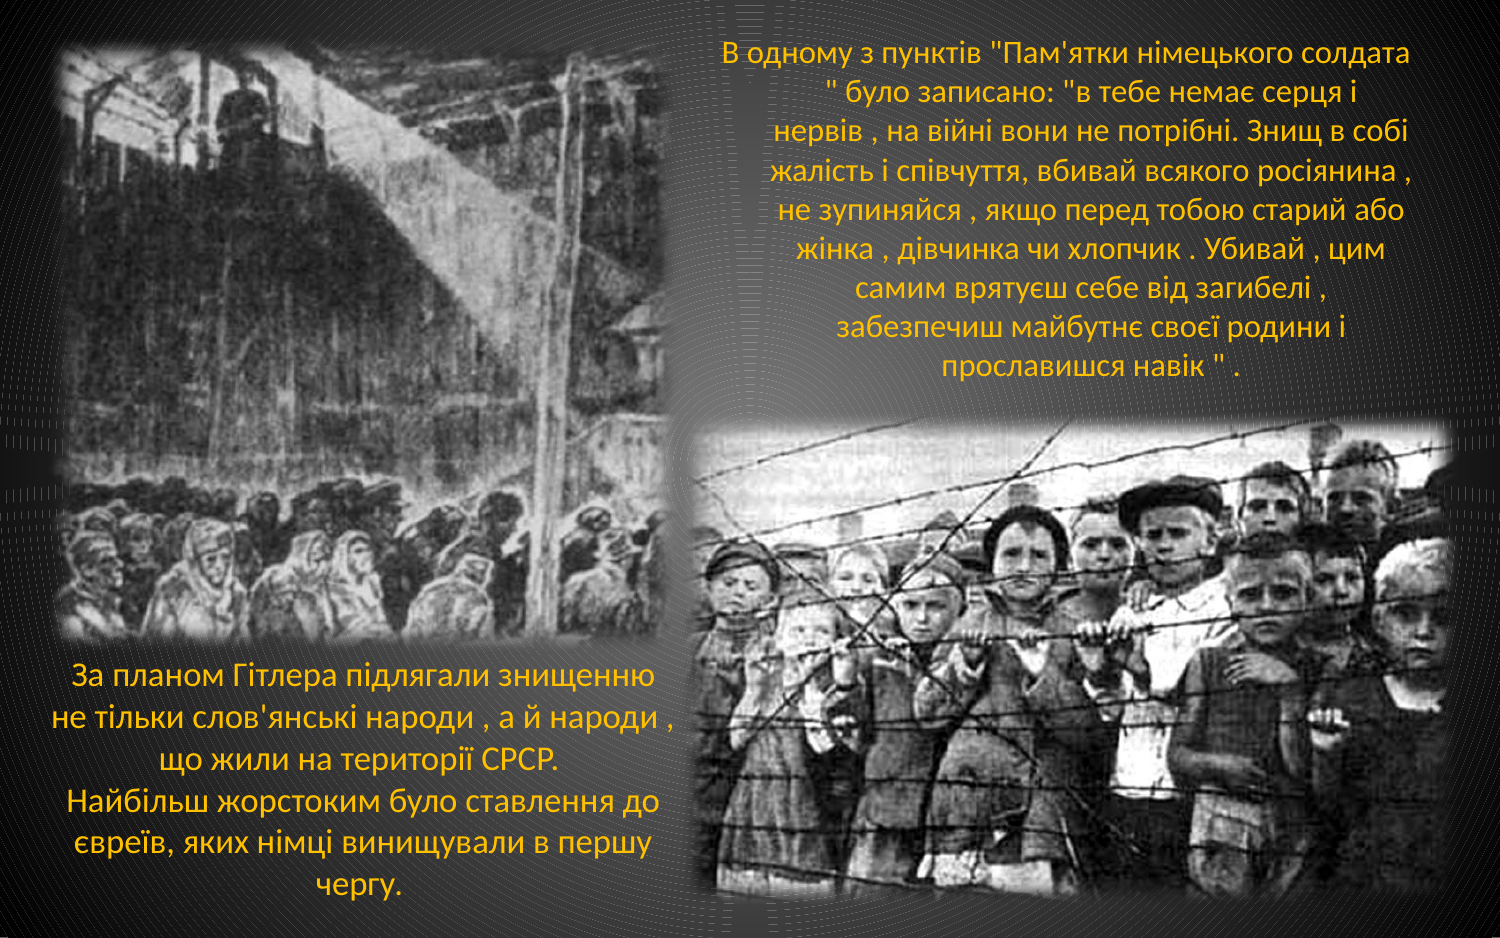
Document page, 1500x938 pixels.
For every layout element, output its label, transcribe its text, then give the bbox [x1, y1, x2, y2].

picture [46, 34, 1462, 907]
text_box За планом Гітлера підлягали знищенню не тільки слов'янські народи , а й народи , що жили на території СРСР. Найбільш жорстоким було ставлення до євреїв, яких німці винищували в першу чергу. [35, 644, 678, 914]
list В одному з пунктів "Пам'ятки німецького солдата " було записано: "в тебе немає серця і нервів , на війні вони не потрібні. Знищ в собі жалість і співчуття, вбивай всякого росіянина , не зупиняйся , якщо перед тобою старий або жінка , дівчинка чи хлопчик . Убивай , цим самим врятуєш себе від загибелі , забезпечиш майбутнє своєї родини і прославишся навік " . [703, 23, 1430, 399]
